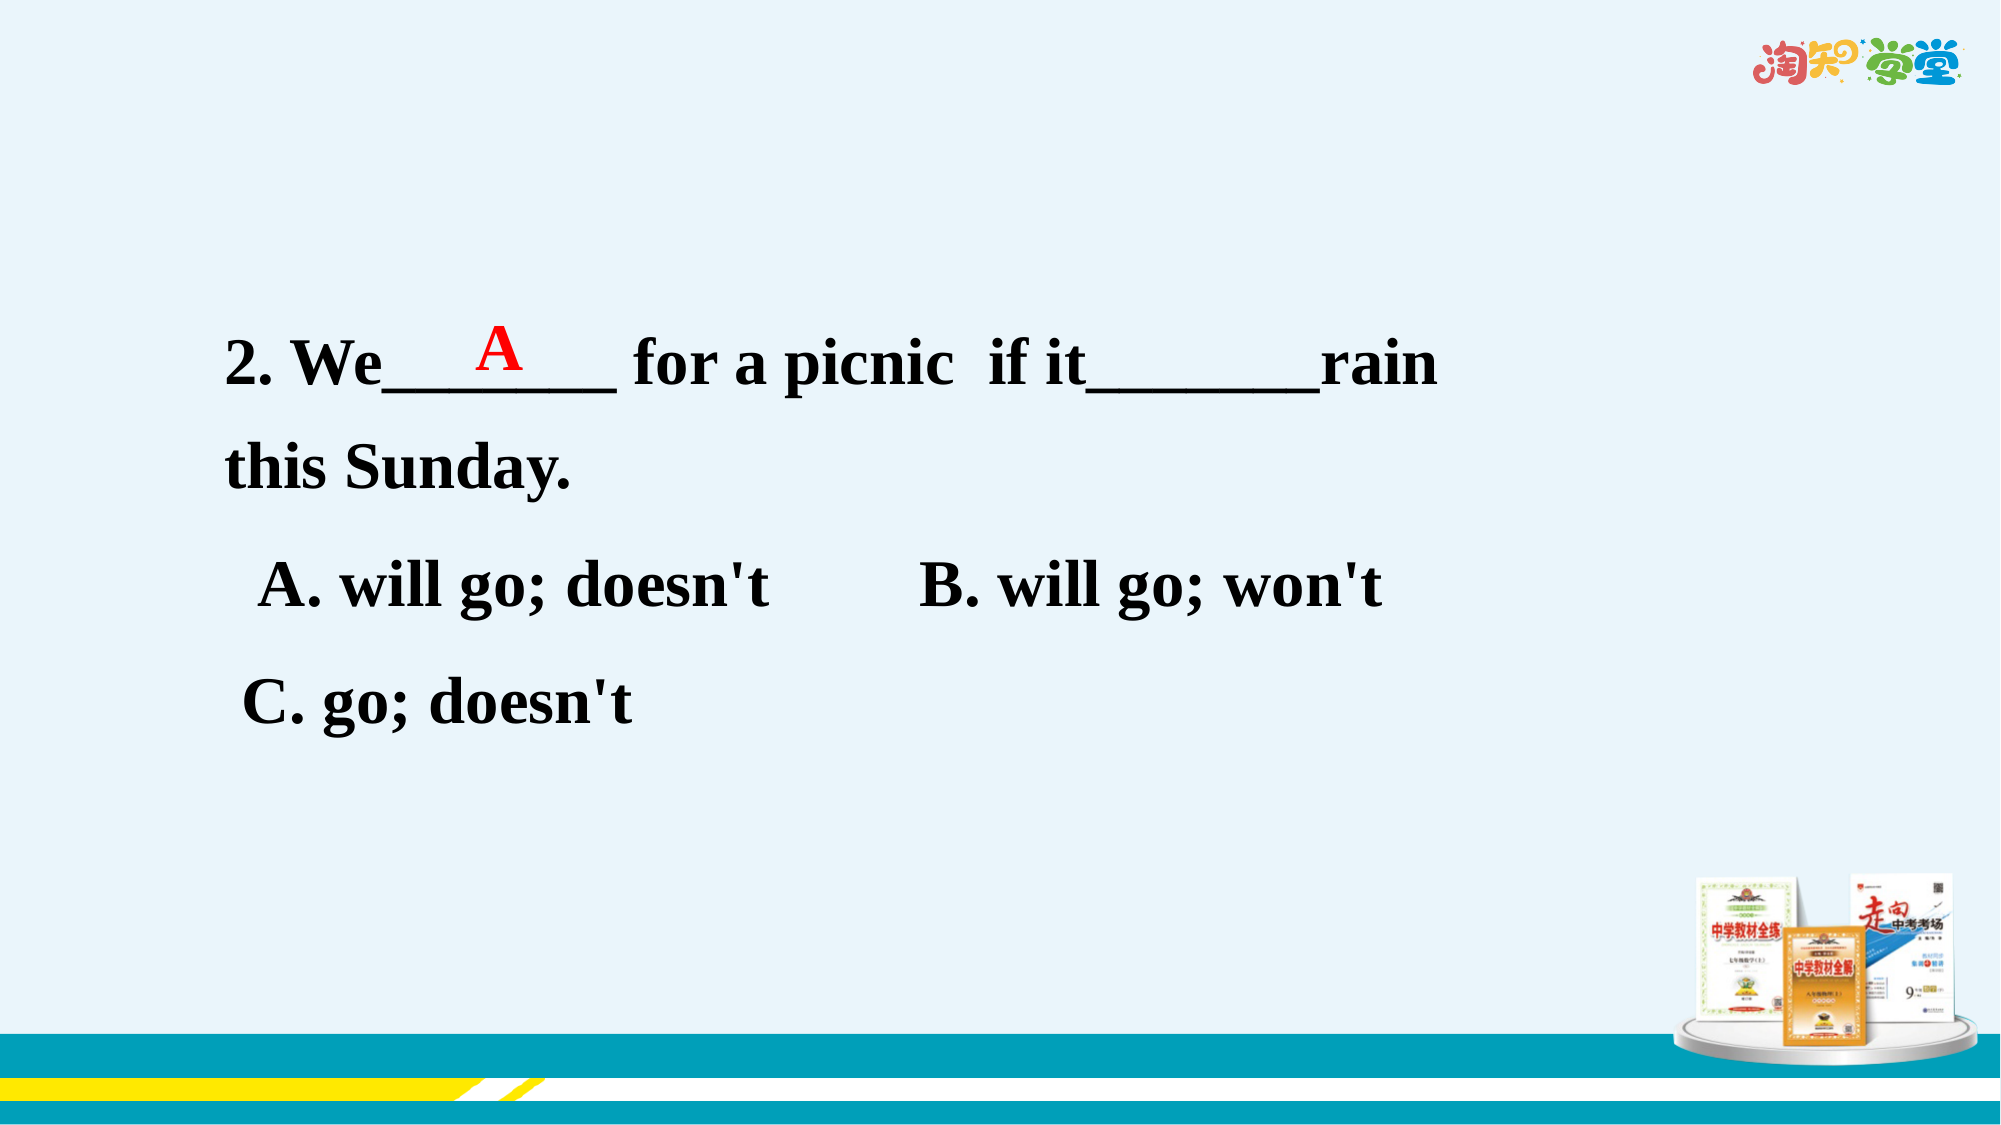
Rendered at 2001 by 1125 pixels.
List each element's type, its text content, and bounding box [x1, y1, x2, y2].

picture [1741, 26, 1973, 98]
text_box A [461, 296, 540, 391]
picture [0, 805, 2001, 1125]
text_box 2. We_______ for a picnic if it_______rain this Sunday. A. will go; doesn't B. will go; won't C. go; doesn't [209, 286, 1570, 744]
